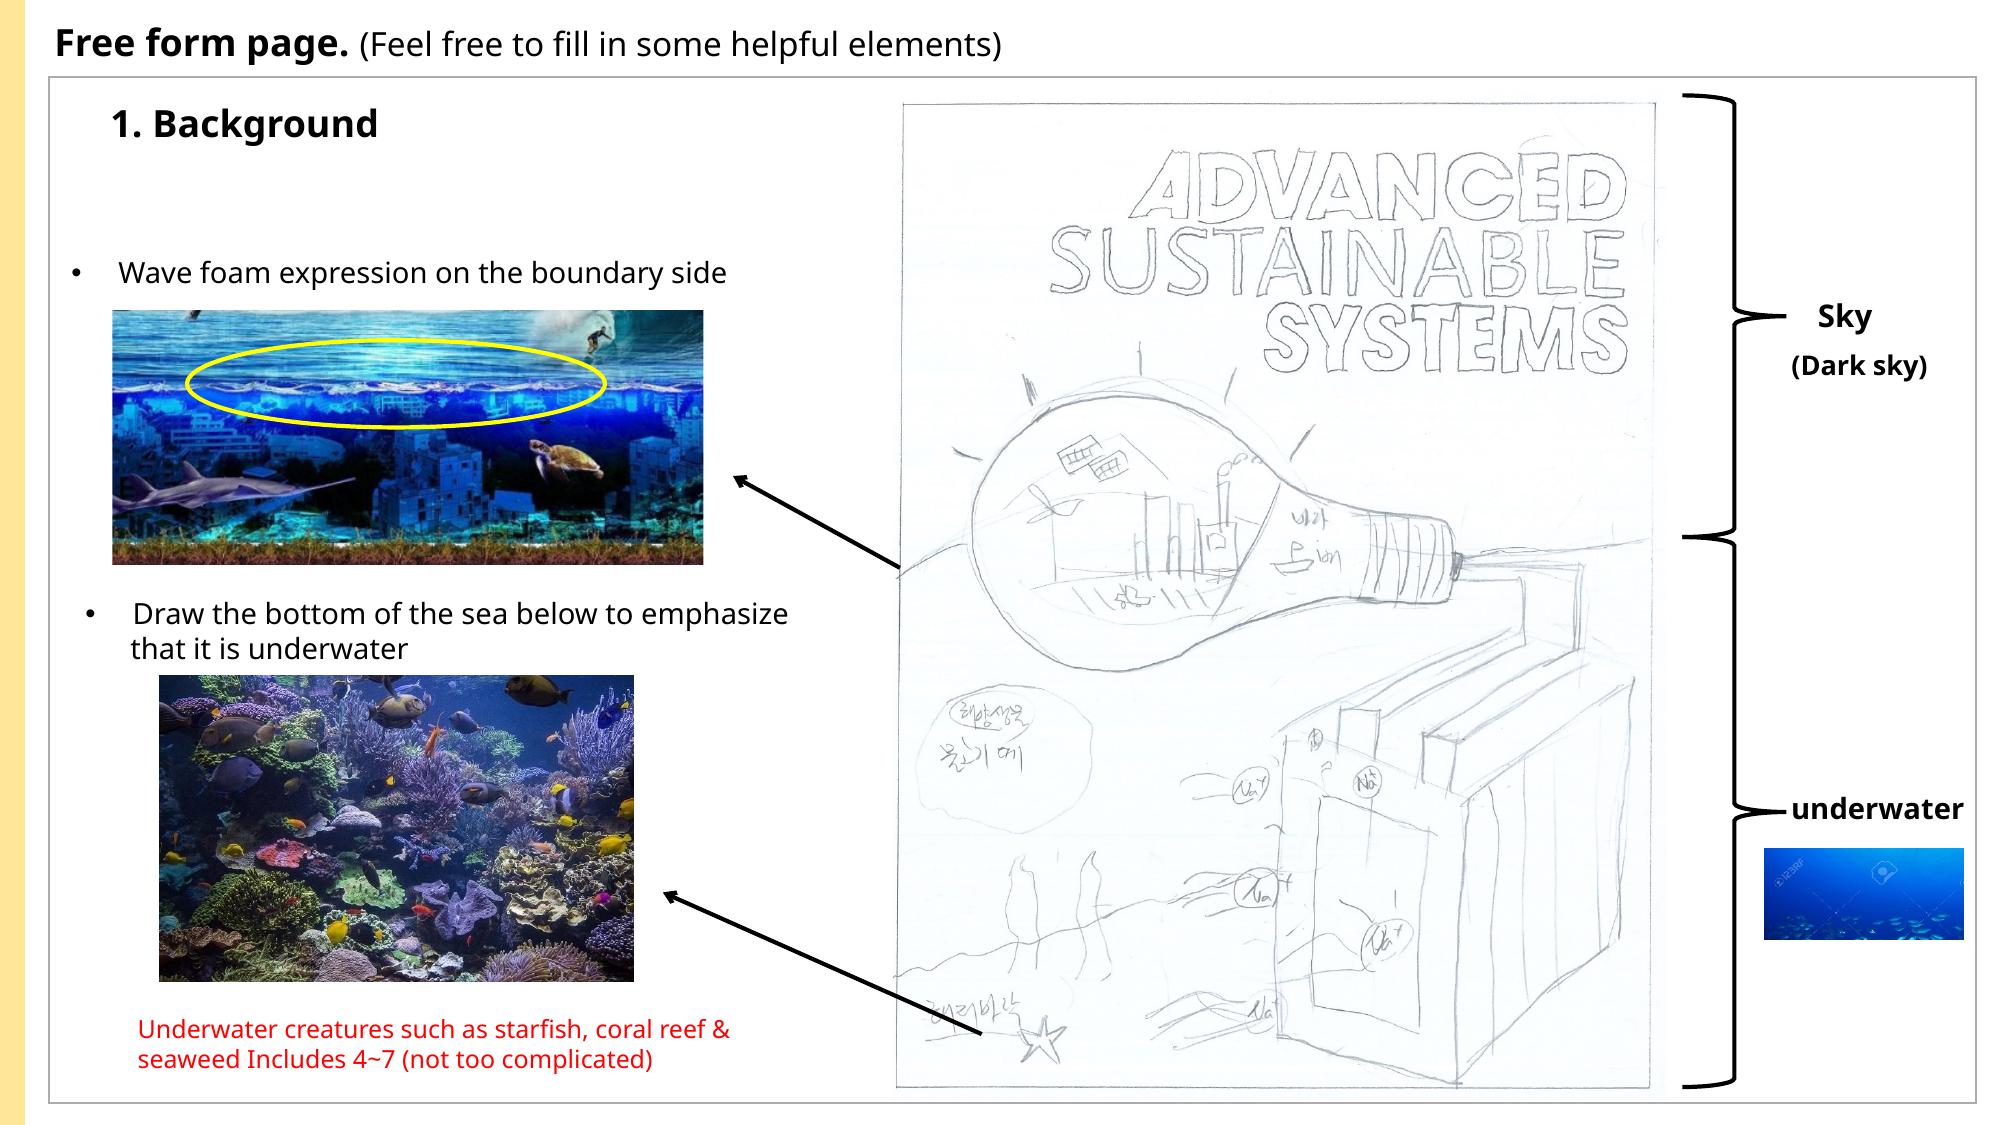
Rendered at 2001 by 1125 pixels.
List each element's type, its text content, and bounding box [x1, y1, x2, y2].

picture [159, 675, 634, 982]
text_box 1. Background [95, 92, 395, 153]
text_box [732, 476, 900, 568]
text_box [1682, 537, 1776, 1088]
text_box Draw the bottom of the sea below to emphasize that it is underwater [70, 588, 886, 673]
text_box [0, 0, 26, 1125]
text_box Wave foam expression on the boundary side [56, 247, 886, 297]
text_box Underwater creatures such as starfish, coral reef & seaweed Includes 4~7 (not too complicated) [123, 1006, 810, 1081]
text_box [662, 892, 982, 1035]
picture [886, 89, 1674, 1101]
text_box Free form page. (Feel free to fill in some helpful elements) [39, 11, 1031, 72]
text_box [48, 76, 1977, 1104]
picture [1764, 848, 1964, 940]
text_box Sky [1803, 289, 1888, 341]
text_box [1682, 95, 1787, 538]
text_box underwater [1776, 782, 1980, 833]
text_box (Dark sky) [1776, 341, 1973, 389]
picture [112, 310, 704, 565]
